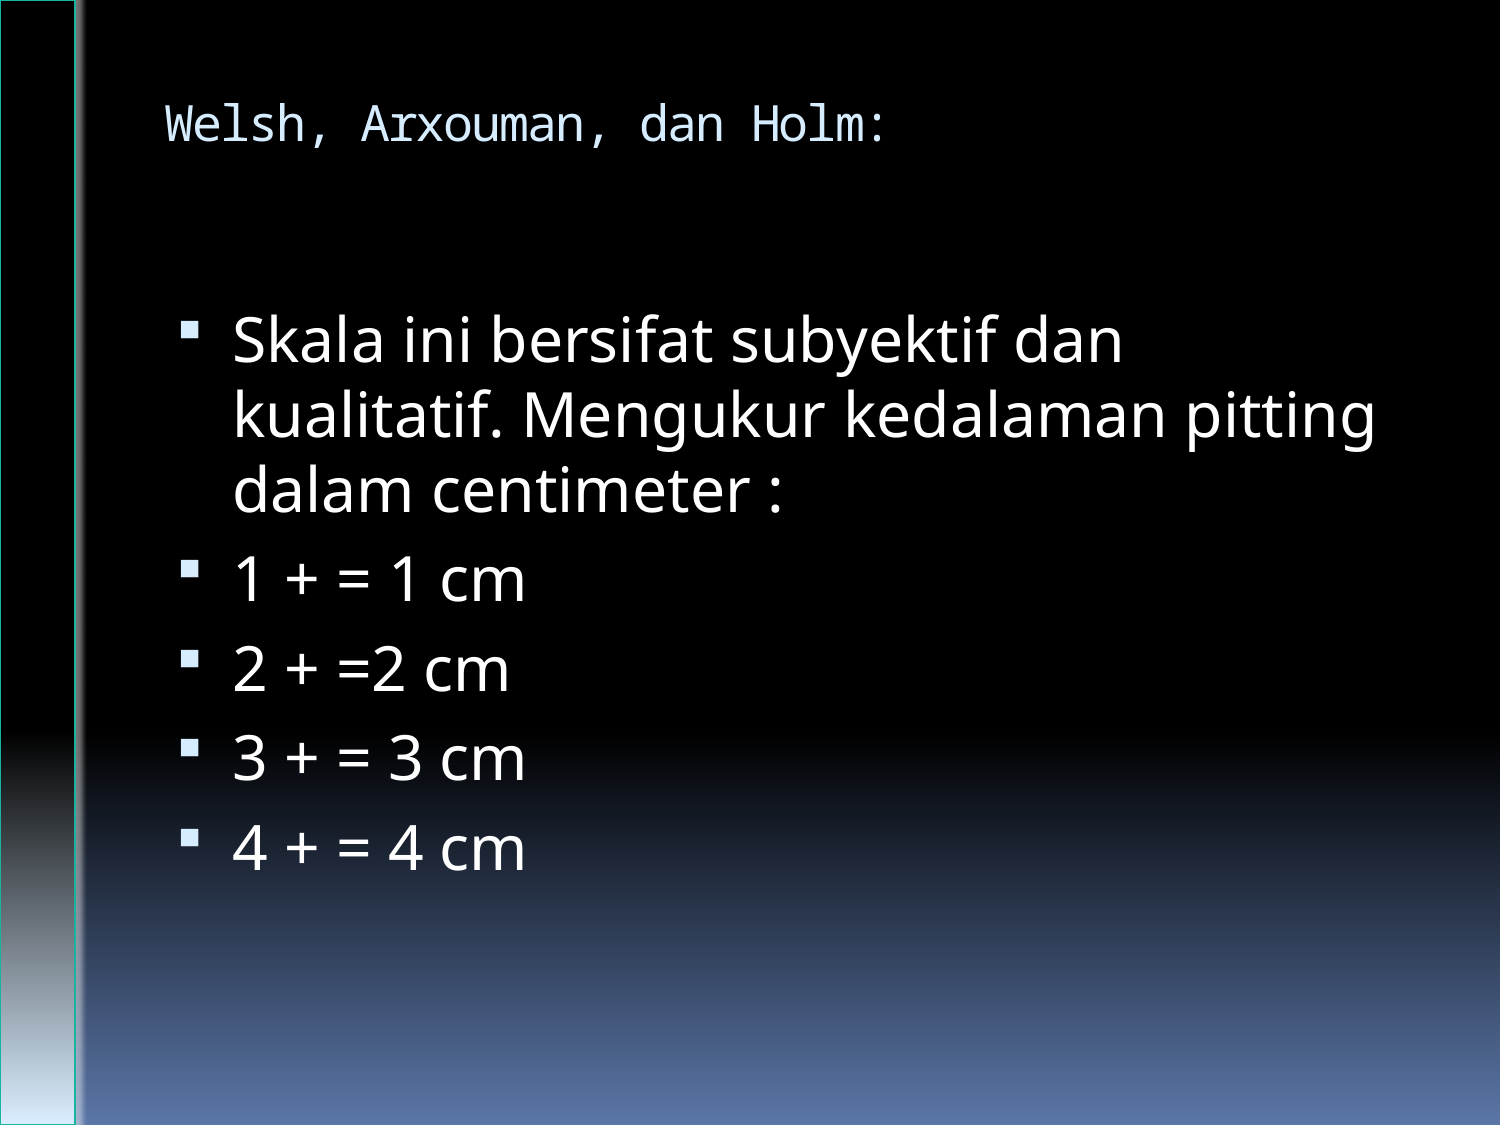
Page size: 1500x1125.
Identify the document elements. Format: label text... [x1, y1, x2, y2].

text_box [0, 0, 76, 1125]
list Skala ini bersifat subyektif dan kualitatif. Mengukur kedalaman pitting dalam centimeter : 1 + = 1 cm 2 + =2 cm 3 + = 3 cm 4 + = 4 cm [150, 292, 1425, 1043]
title Welsh, Arxouman, dan Holm: [150, 83, 1425, 234]
